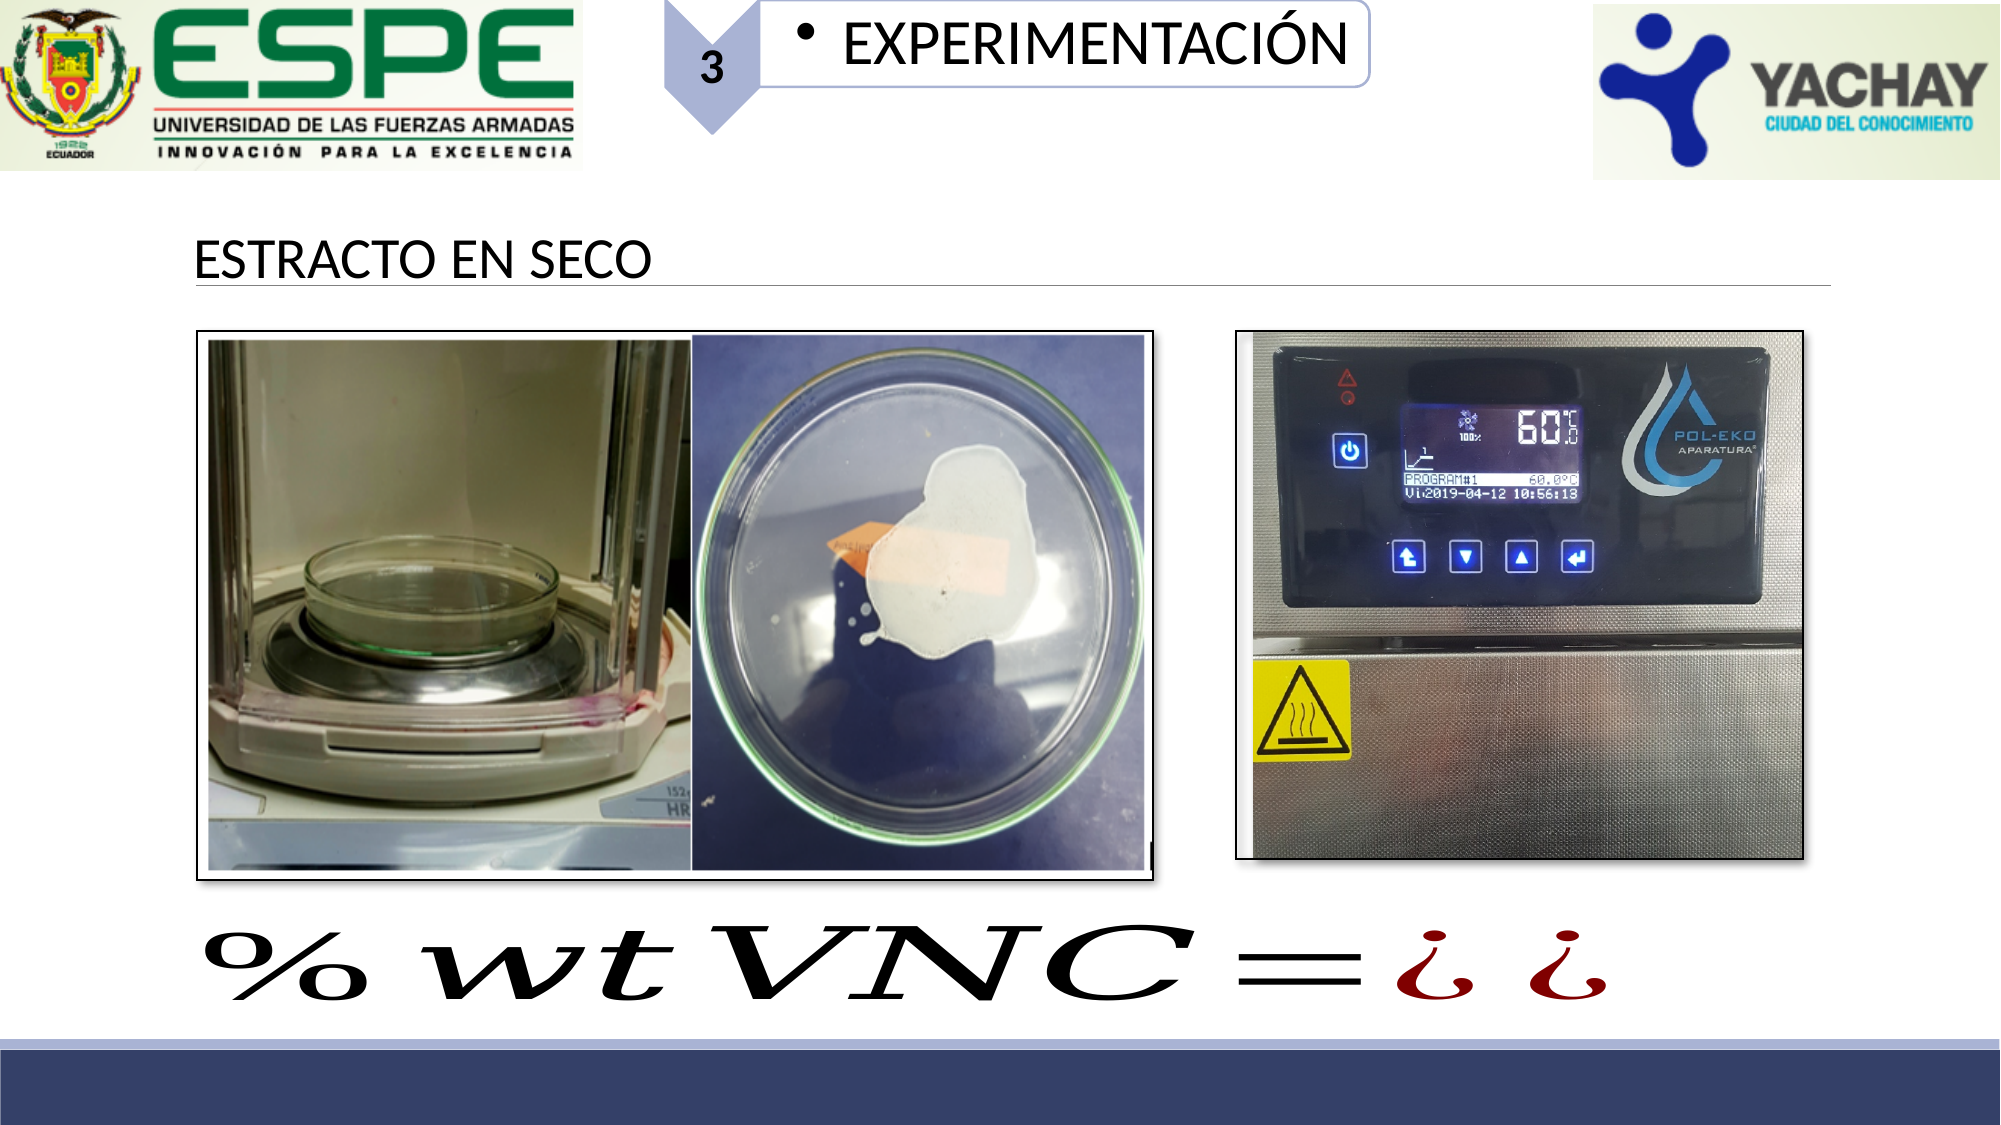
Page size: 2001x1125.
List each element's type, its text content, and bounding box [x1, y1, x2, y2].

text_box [758, 0, 1370, 88]
picture [0, 0, 583, 171]
text_box ESTRACTO EN SECO [178, 213, 1109, 298]
picture [197, 331, 1153, 880]
picture [1253, 312, 1802, 878]
picture [1593, 4, 2000, 180]
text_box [665, 0, 760, 135]
